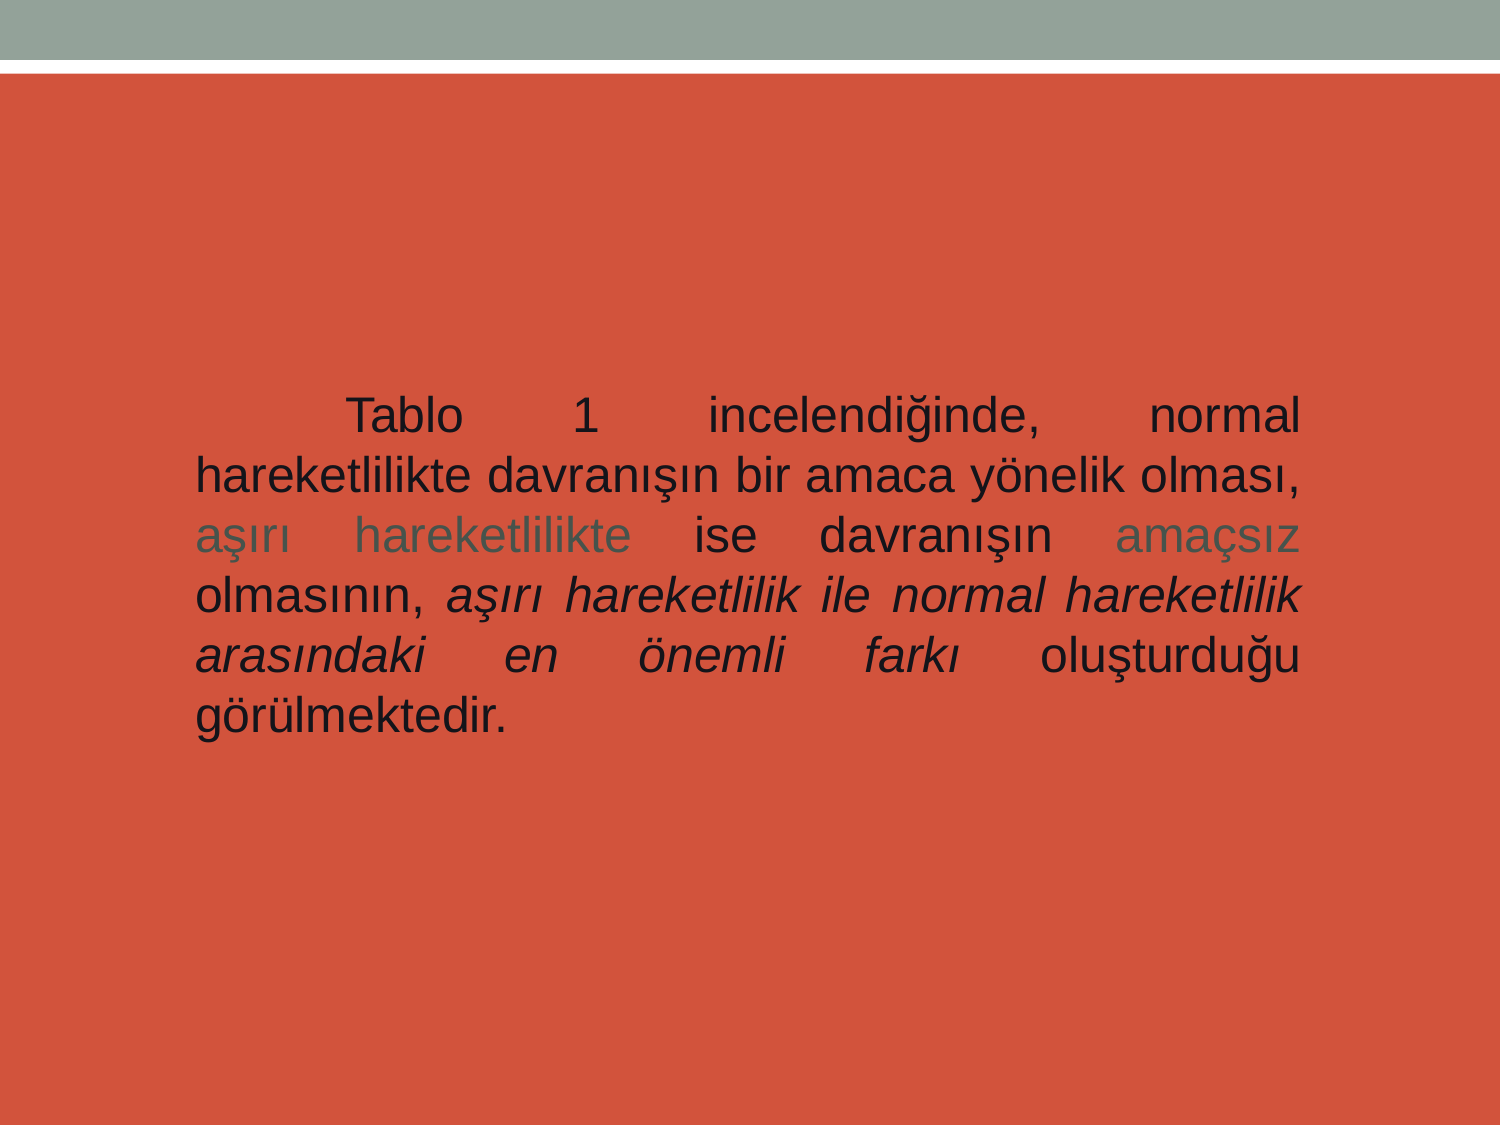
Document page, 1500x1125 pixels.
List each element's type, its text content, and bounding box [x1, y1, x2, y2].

list Tablo 1 incelendiğinde, normal hareketlilikte davranışın bir amaca yönelik olması, aşırı hareketlilikte ise davranışın amaçsız olmasının, aşırı hareketlilik ile normal hareketlilik arasındaki en önemli farkı oluşturduğu görülmektedir. [150, 314, 1317, 1088]
